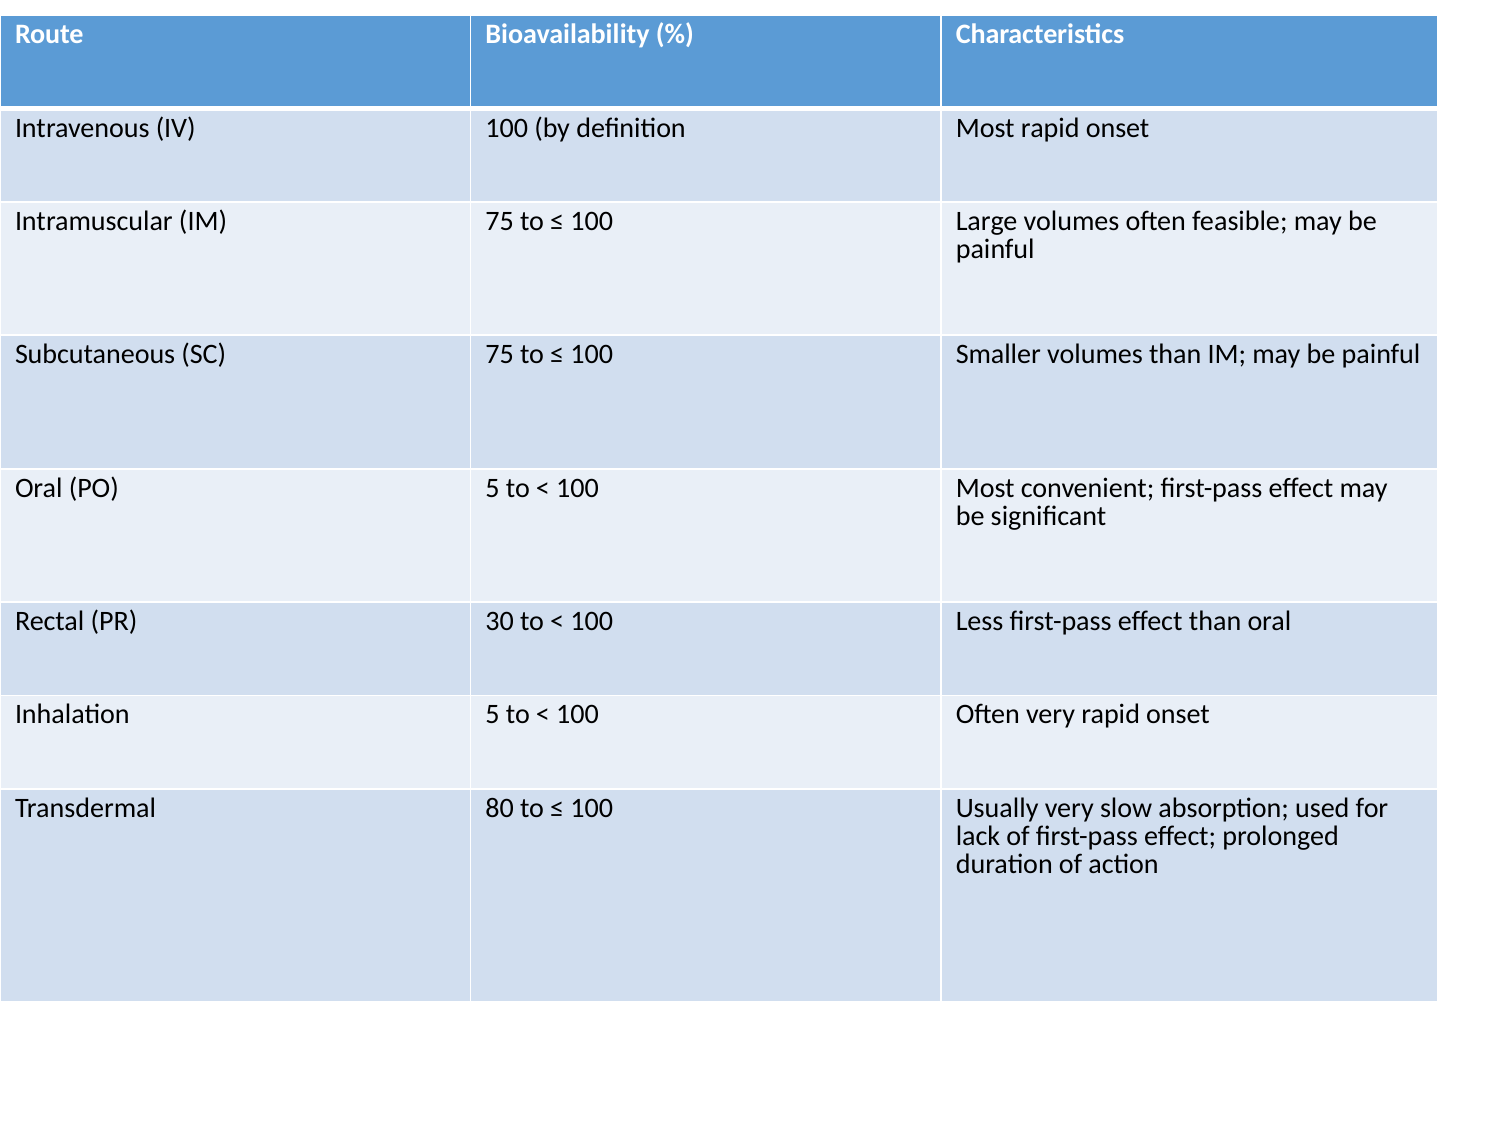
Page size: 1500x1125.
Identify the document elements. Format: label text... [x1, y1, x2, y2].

table_cell Usually very slow absorption; used for lack of first-pass effect; prolonged duration of action [942, 790, 1437, 1001]
table_cell Intravenous (IV) [1, 111, 470, 201]
table_cell 5 to < 100 [471, 470, 940, 601]
table_cell Most convenient; first-pass effect may be significant [942, 470, 1437, 601]
table_cell 100 (by definition [471, 111, 940, 201]
table_cell Transdermal [1, 790, 470, 1001]
table_header Bioavailability (%) [471, 16, 940, 106]
table_cell 5 to < 100 [471, 696, 940, 788]
table_cell 80 to ≤ 100 [471, 790, 940, 1001]
table_cell Oral (PO) [1, 470, 470, 601]
table_cell Inhalation [1, 696, 470, 788]
table_header Route [1, 16, 470, 106]
table_cell 30 to < 100 [471, 603, 940, 695]
table_header Characteristics [942, 16, 1437, 106]
table_cell Intramuscular (IM) [1, 203, 470, 334]
table_cell 75 to ≤ 100 [471, 336, 940, 468]
table_cell Smaller volumes than IM; may be painful [942, 336, 1437, 468]
table_cell Large volumes often feasible; may be painful [942, 203, 1437, 334]
table_cell Most rapid onset [942, 111, 1437, 201]
table_cell Less first-pass effect than oral [942, 603, 1437, 695]
table_cell Rectal (PR) [1, 603, 470, 695]
table_cell Often very rapid onset [942, 696, 1437, 788]
table_cell 75 to ≤ 100 [471, 203, 940, 334]
table_cell Subcutaneous (SC) [1, 336, 470, 468]
